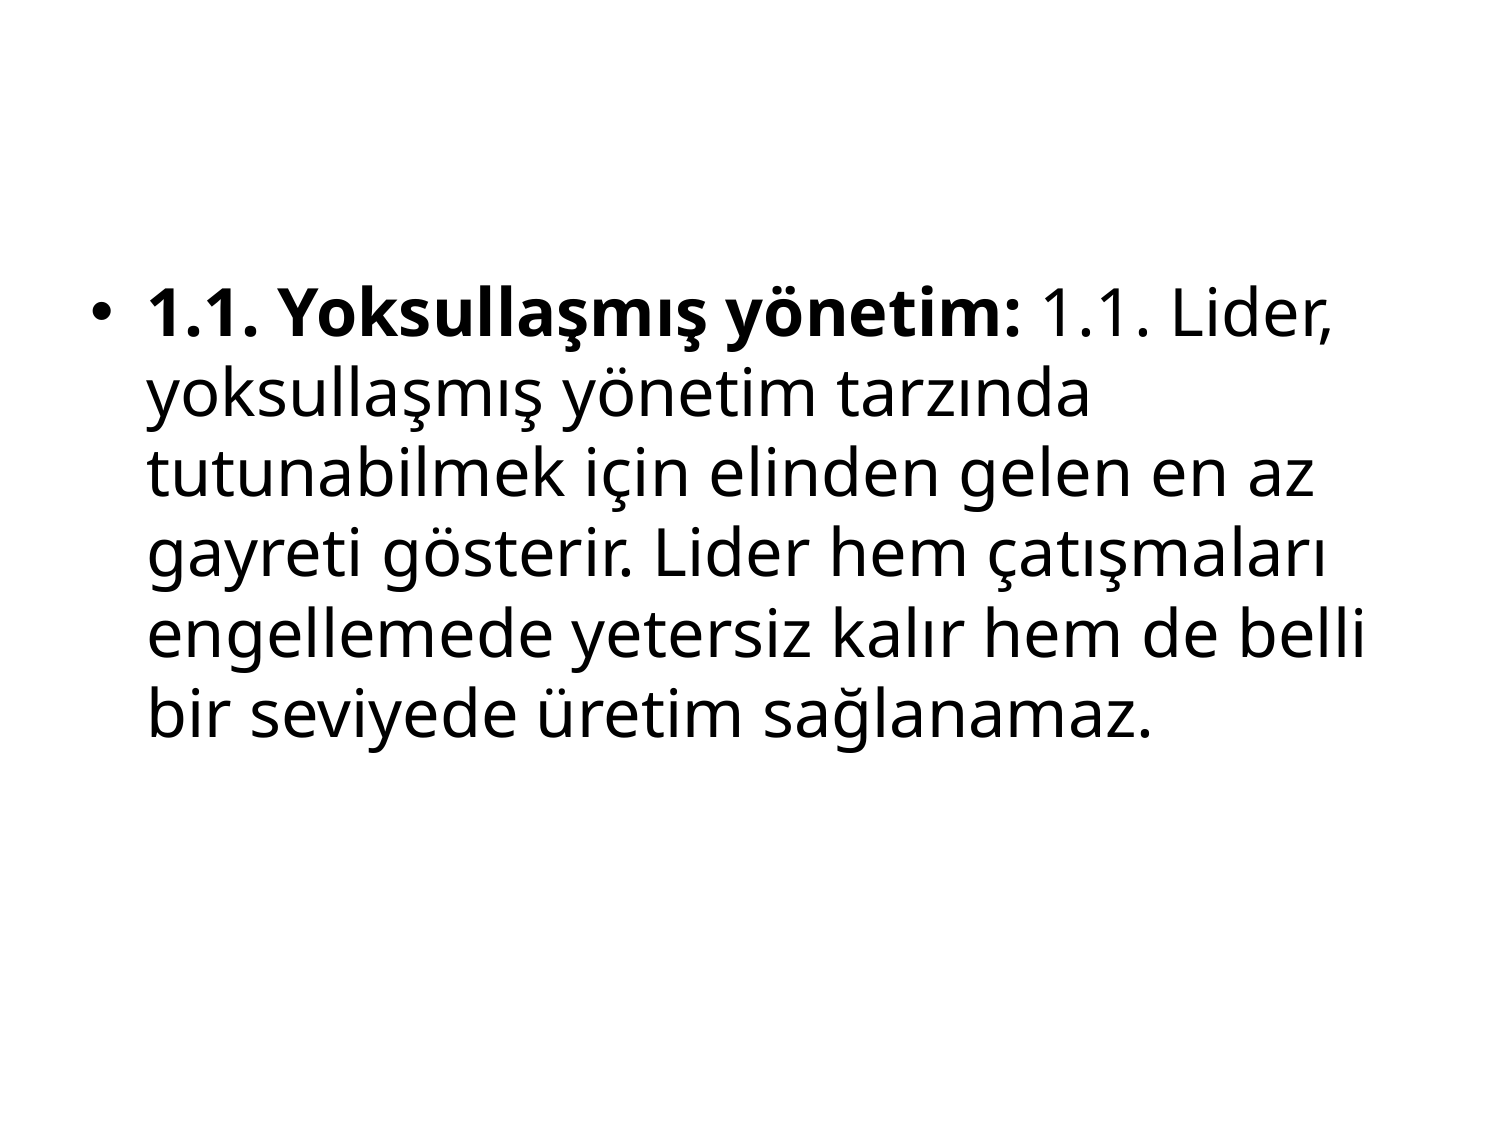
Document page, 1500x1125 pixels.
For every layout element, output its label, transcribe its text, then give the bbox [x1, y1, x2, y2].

list 1.1. Yoksullaşmış yönetim: 1.1. Lider, yoksullaşmış yönetim tarzında tutunabilmek için elinden gelen en az gayreti gösterir. Lider hem çatışmaları engellemede yetersiz kalır hem de belli bir seviyede üretim sağlanamaz. [75, 262, 1425, 1005]
